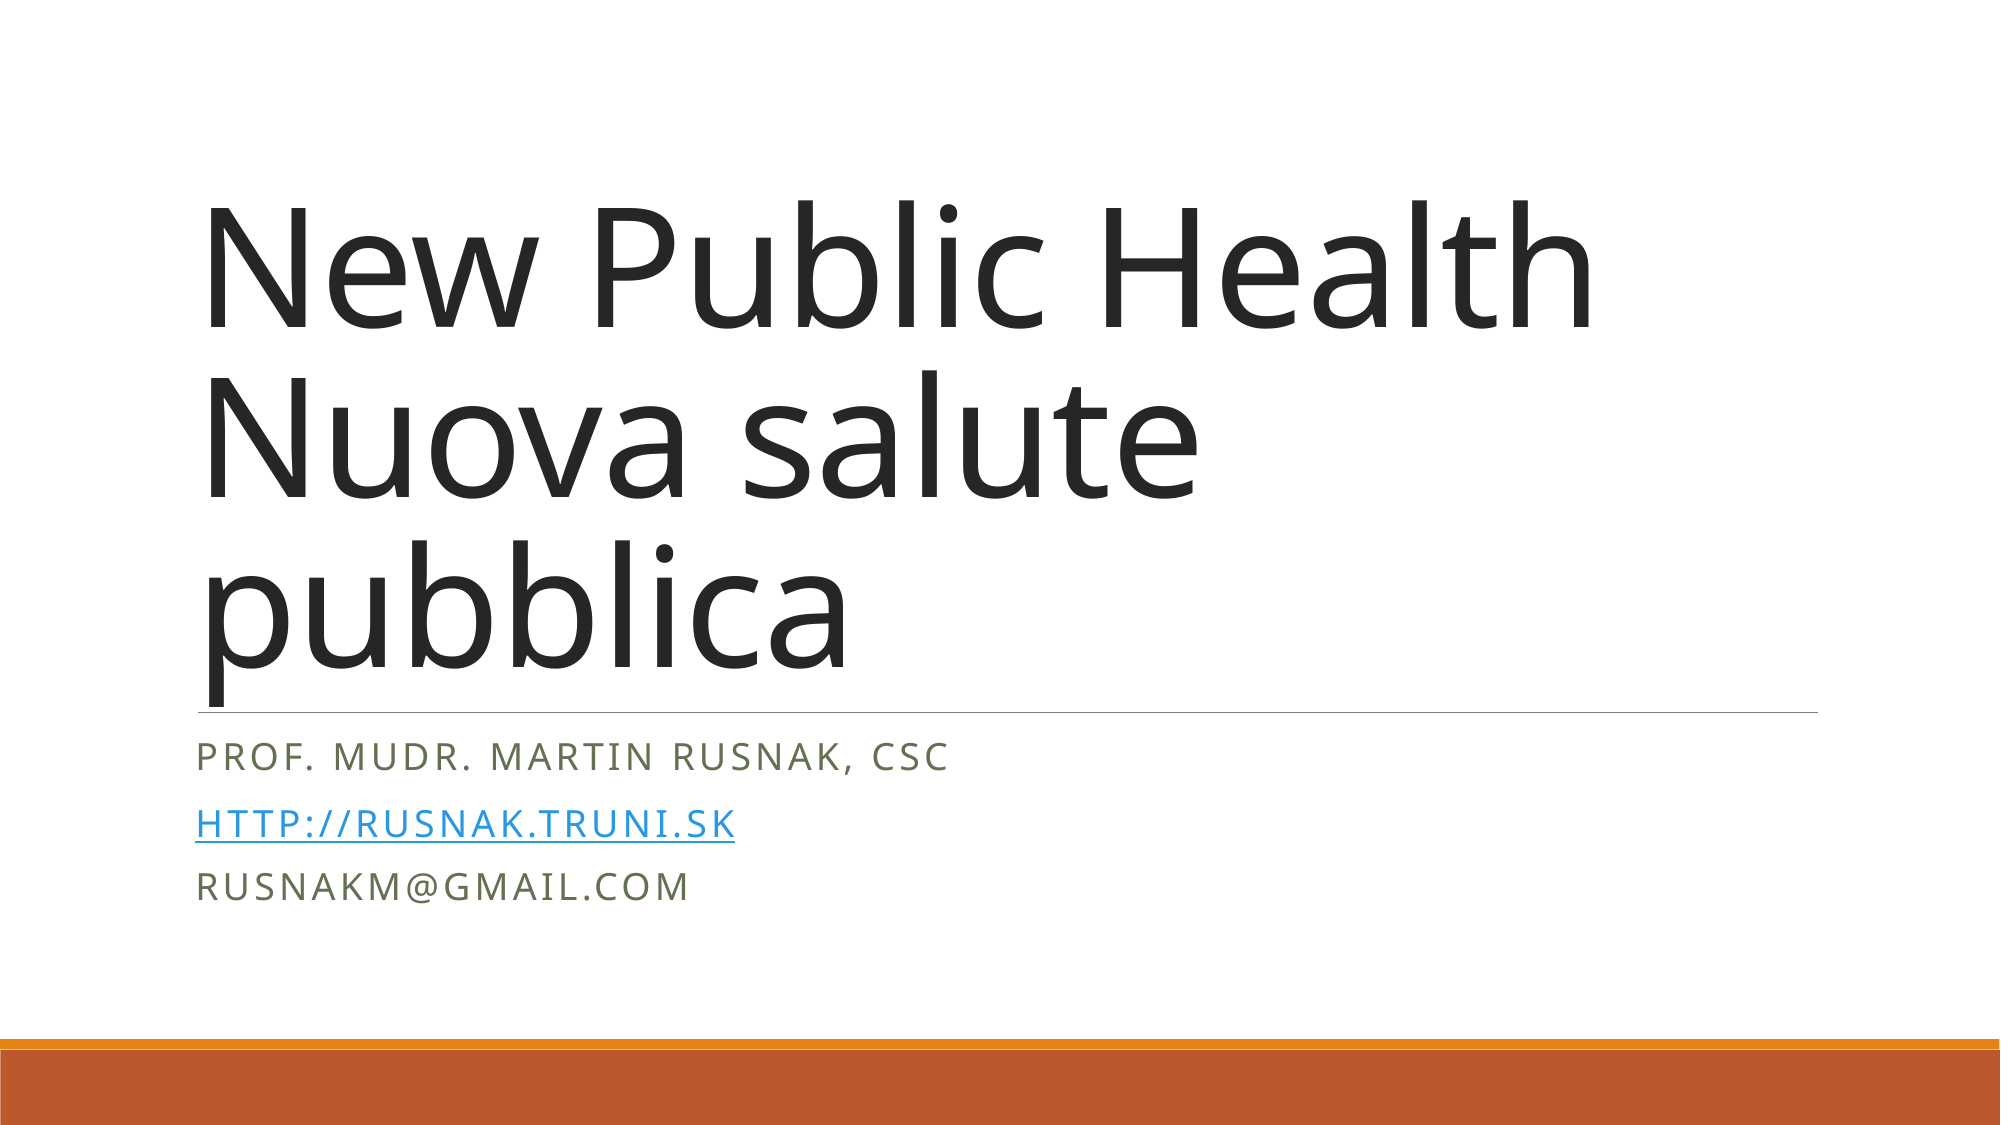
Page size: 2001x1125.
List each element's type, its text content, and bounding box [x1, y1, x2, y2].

title New Public Health Nuova salute pubblica [180, 124, 1830, 710]
subtitle prof. MUDr. martin rusnak, csc http://rusnak.truni.sk rusnakm@GMAIL.COM [180, 730, 1831, 919]
